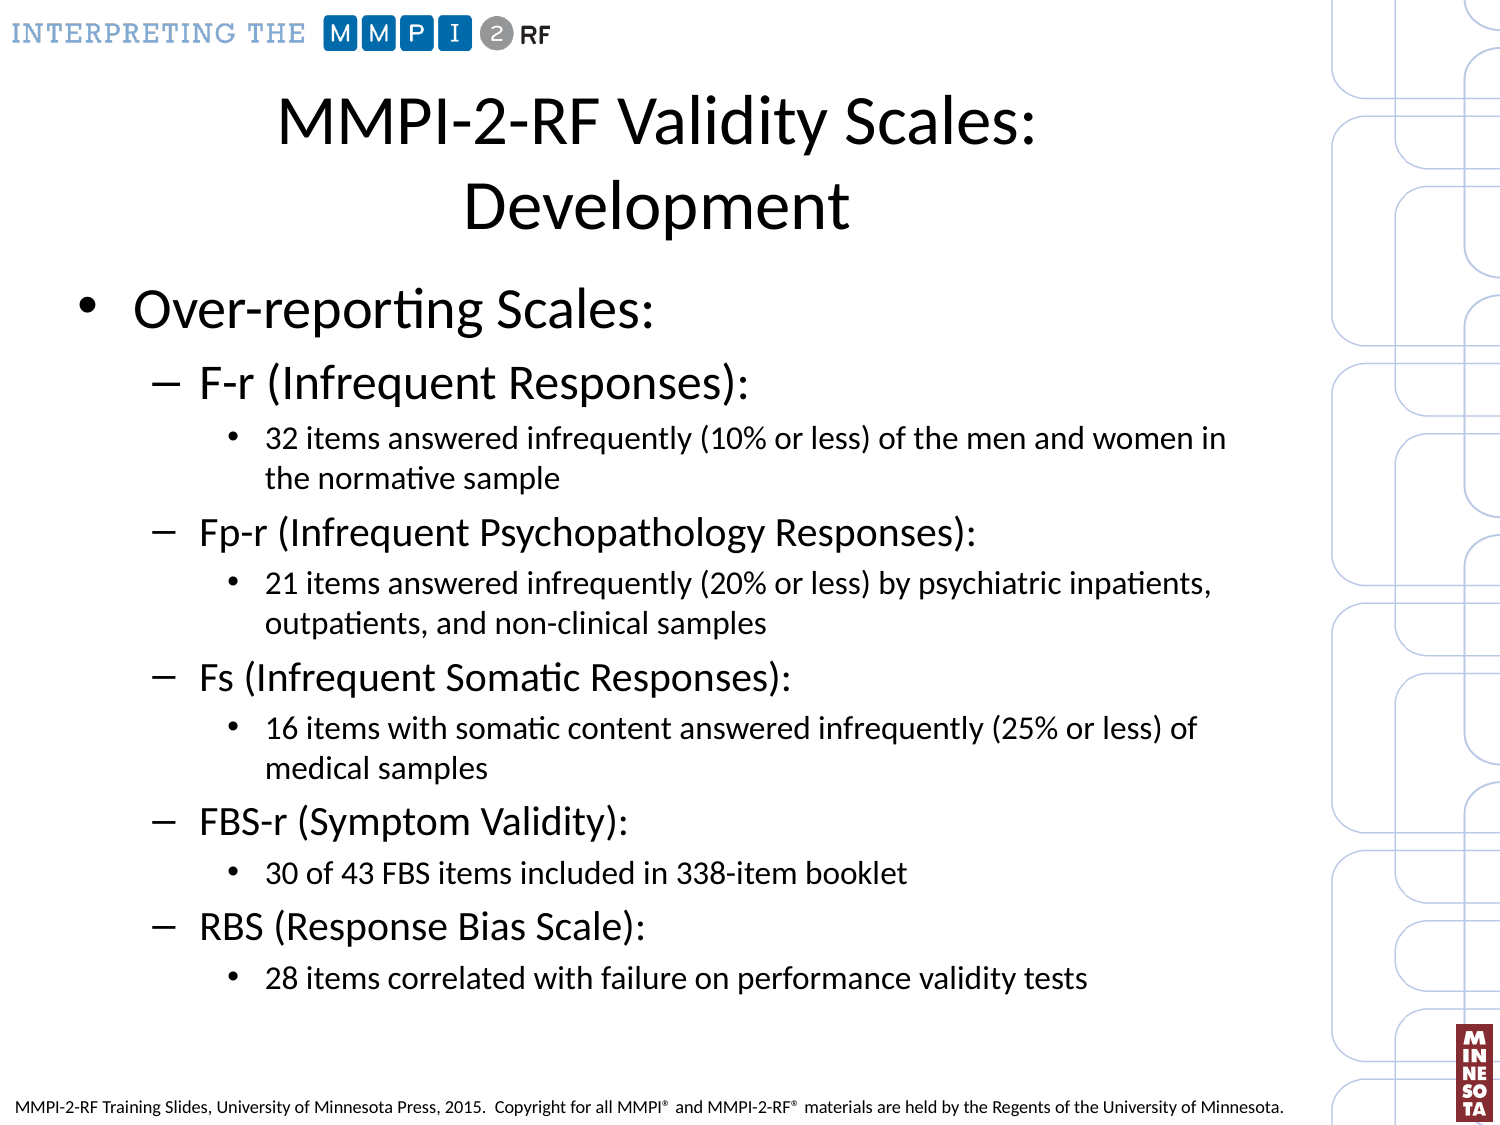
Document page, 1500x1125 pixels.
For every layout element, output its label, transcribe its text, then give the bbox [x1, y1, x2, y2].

title MMPI-2-RF Validity Scales: Development [75, 99, 1241, 218]
picture [1312, 0, 1500, 1125]
list Over-reporting Scales: F-r (Infrequent Responses): 32 items answered infrequently (10% or less) of the men and women in the normative sample Fp-r (Infrequent Psychopathology Responses): 21 items answered infrequently (20% or less) by psychiatric inpatients, outpatients, and non-clinical samples Fs (Infrequent Somatic Responses): 16 items with somatic content answered infrequently (25% or less) of medical samples FBS-r (Symptom Validity): 30 of 43 FBS items included in 338-item booklet RBS (Response Bias Scale): 28 items correlated with failure on performance validity tests [62, 262, 1275, 1100]
